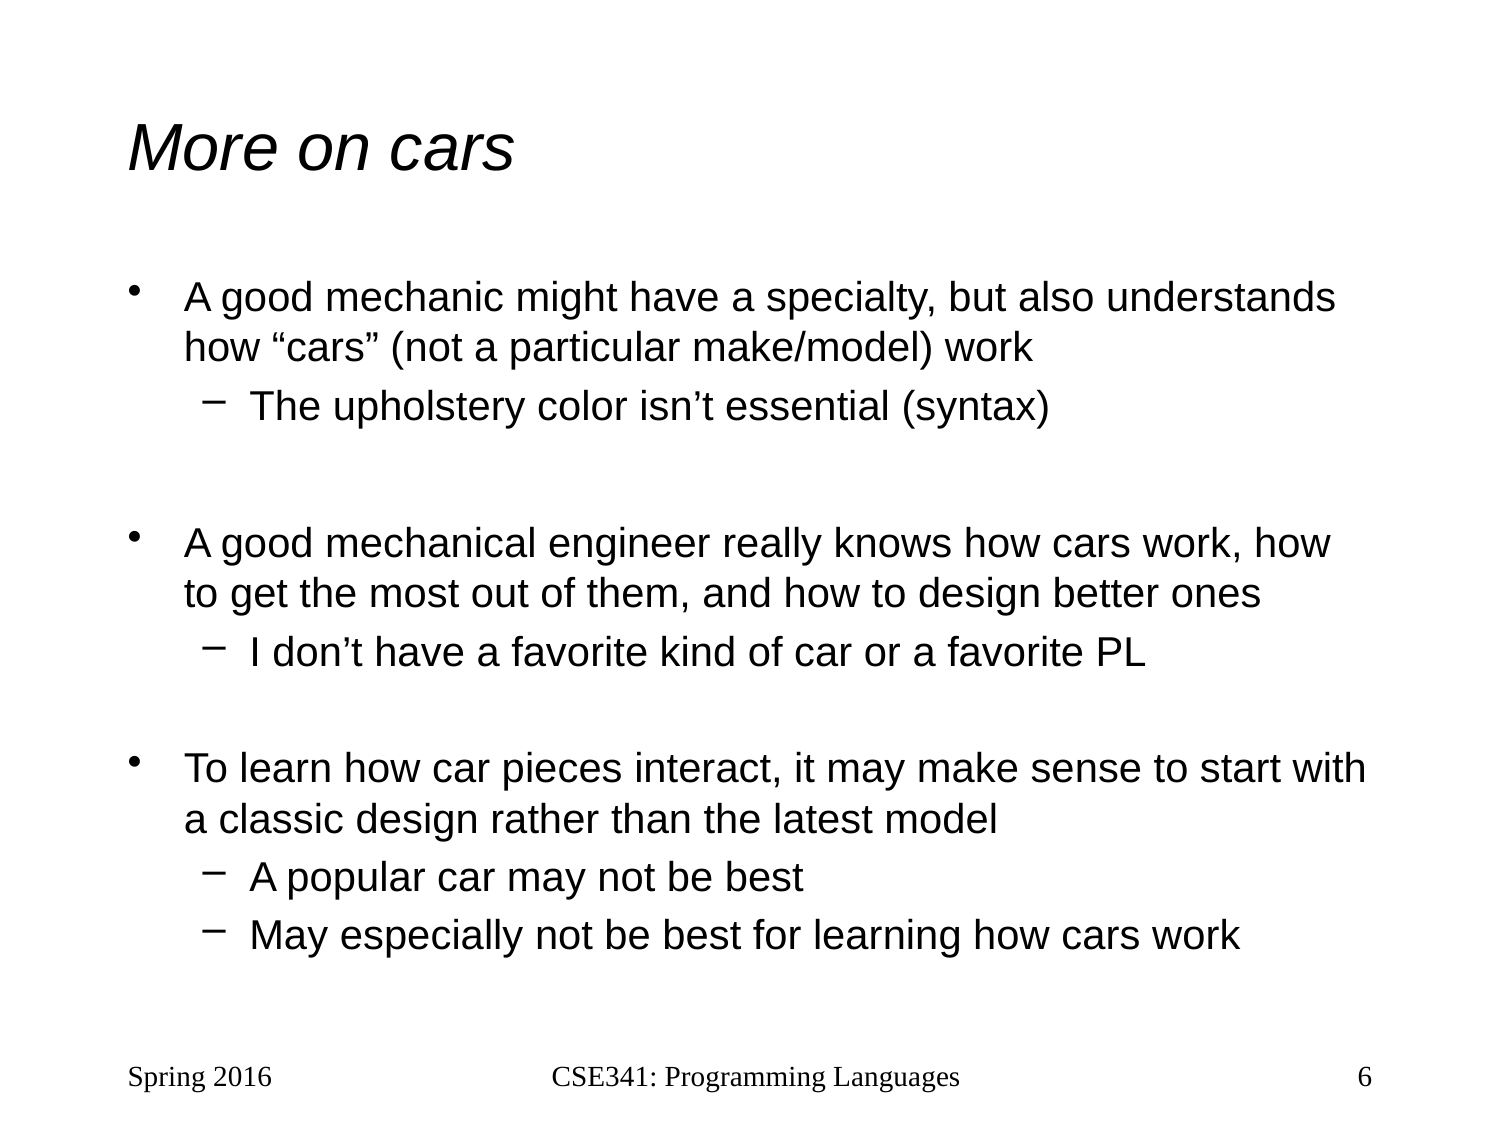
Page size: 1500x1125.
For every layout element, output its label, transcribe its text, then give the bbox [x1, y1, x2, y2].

list A good mechanic might have a specialty, but also understands how “cars” (not a particular make/model) work The upholstery color isn’t essential (syntax) A good mechanical engineer really knows how cars work, how to get the most out of them, and how to design better ones I don’t have a favorite kind of car or a favorite PL To learn how car pieces interact, it may make sense to start with a classic design rather than the latest model A popular car may not be best May especially not be best for learning how cars work [112, 262, 1388, 1001]
slide_number 6 [1074, 1049, 1388, 1125]
slide_number Spring 2016 [112, 1049, 426, 1125]
title More on cars [112, 49, 1388, 238]
footer CSE341: Programming Languages [474, 1049, 1038, 1125]
